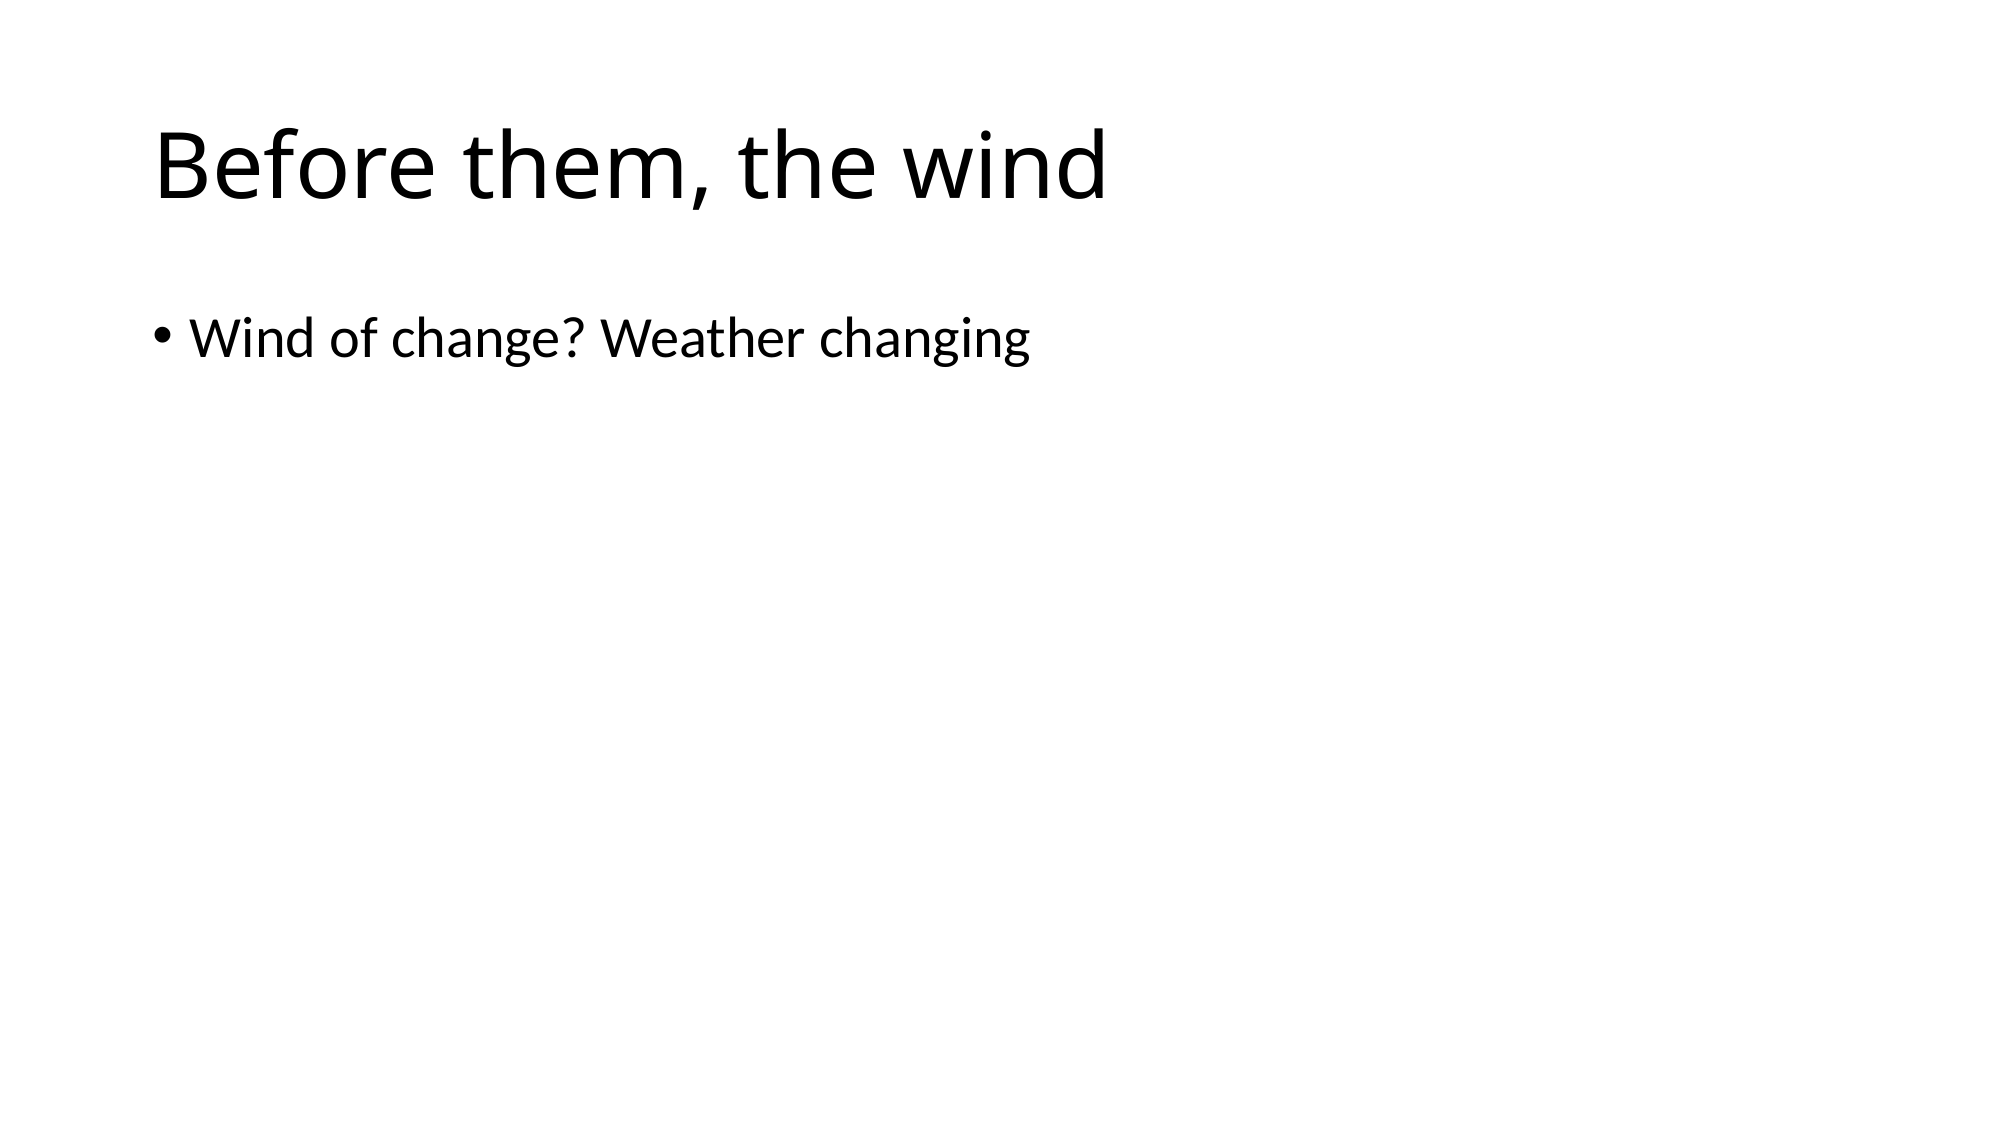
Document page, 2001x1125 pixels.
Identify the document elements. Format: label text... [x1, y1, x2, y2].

list Wind of change? Weather changing [137, 299, 1863, 1014]
title Before them, the wind [137, 59, 1863, 278]
